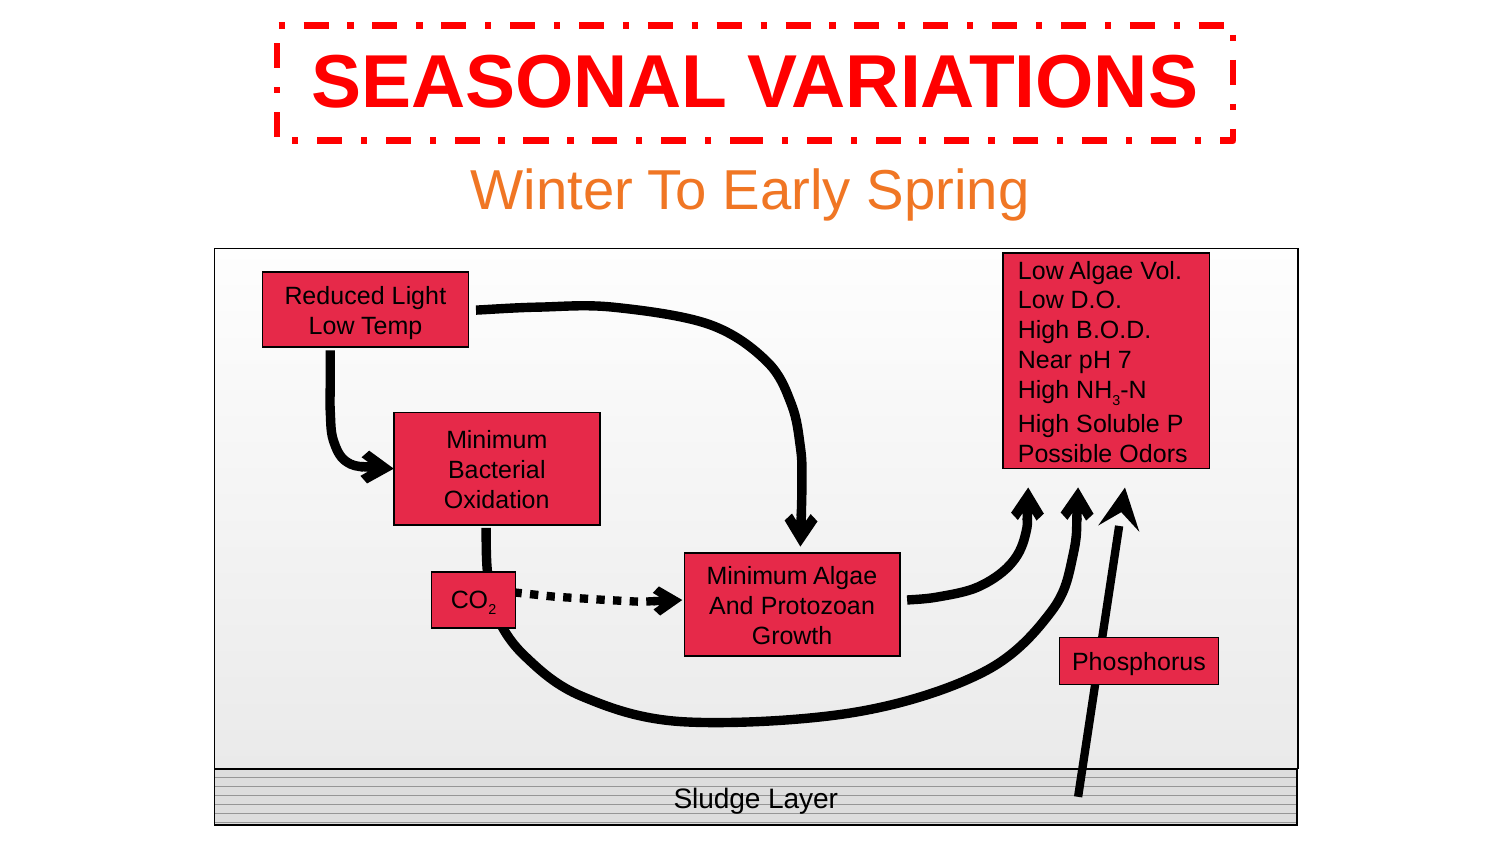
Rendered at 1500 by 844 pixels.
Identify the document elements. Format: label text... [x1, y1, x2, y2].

text_box [214, 248, 1299, 769]
text_box Phosphorus [1059, 637, 1219, 685]
text_box [1111, 487, 1133, 510]
title SEASONAL VARIATIONS [276, 25, 1234, 141]
text_box Minimum Bacterial Oxidation [393, 412, 601, 525]
text_box Low Algae Vol. Low D.O. High B.O.D. Near pH 7 High NH3-N High Soluble P Possible Odors [1003, 253, 1210, 469]
text_box [475, 305, 803, 509]
text_box [329, 350, 394, 477]
text_box Reduced Light Low Temp [262, 271, 469, 347]
text_box [907, 487, 1036, 601]
text_box CO2 [431, 571, 516, 629]
text_box Winter To Early Spring [187, 146, 1313, 229]
text_box [485, 487, 1085, 723]
text_box Sludge Layer [214, 768, 1298, 826]
